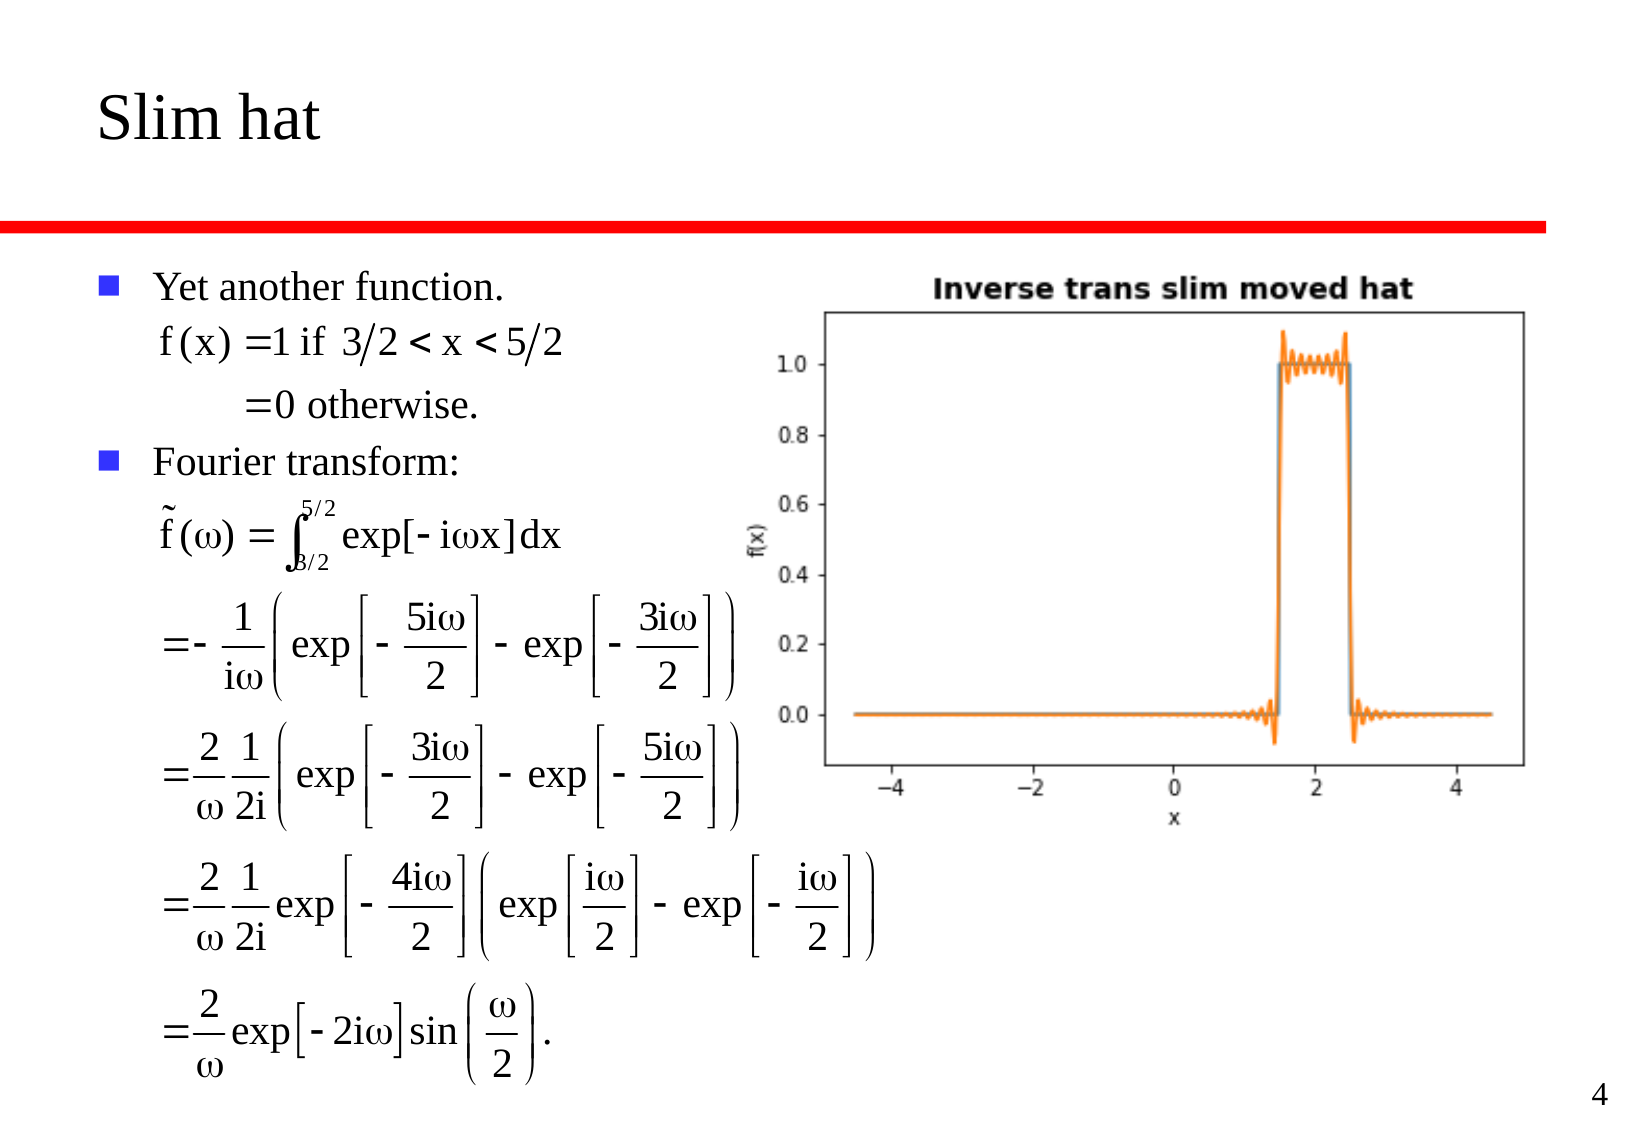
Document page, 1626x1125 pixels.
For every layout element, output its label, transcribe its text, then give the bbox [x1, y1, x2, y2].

title Slim hat [80, 18, 1544, 207]
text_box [155, 493, 884, 1092]
text_box 4 [1243, 1065, 1624, 1125]
picture [712, 239, 1614, 840]
list Yet another function. Fourier transform: [80, 251, 707, 1095]
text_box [155, 318, 567, 424]
